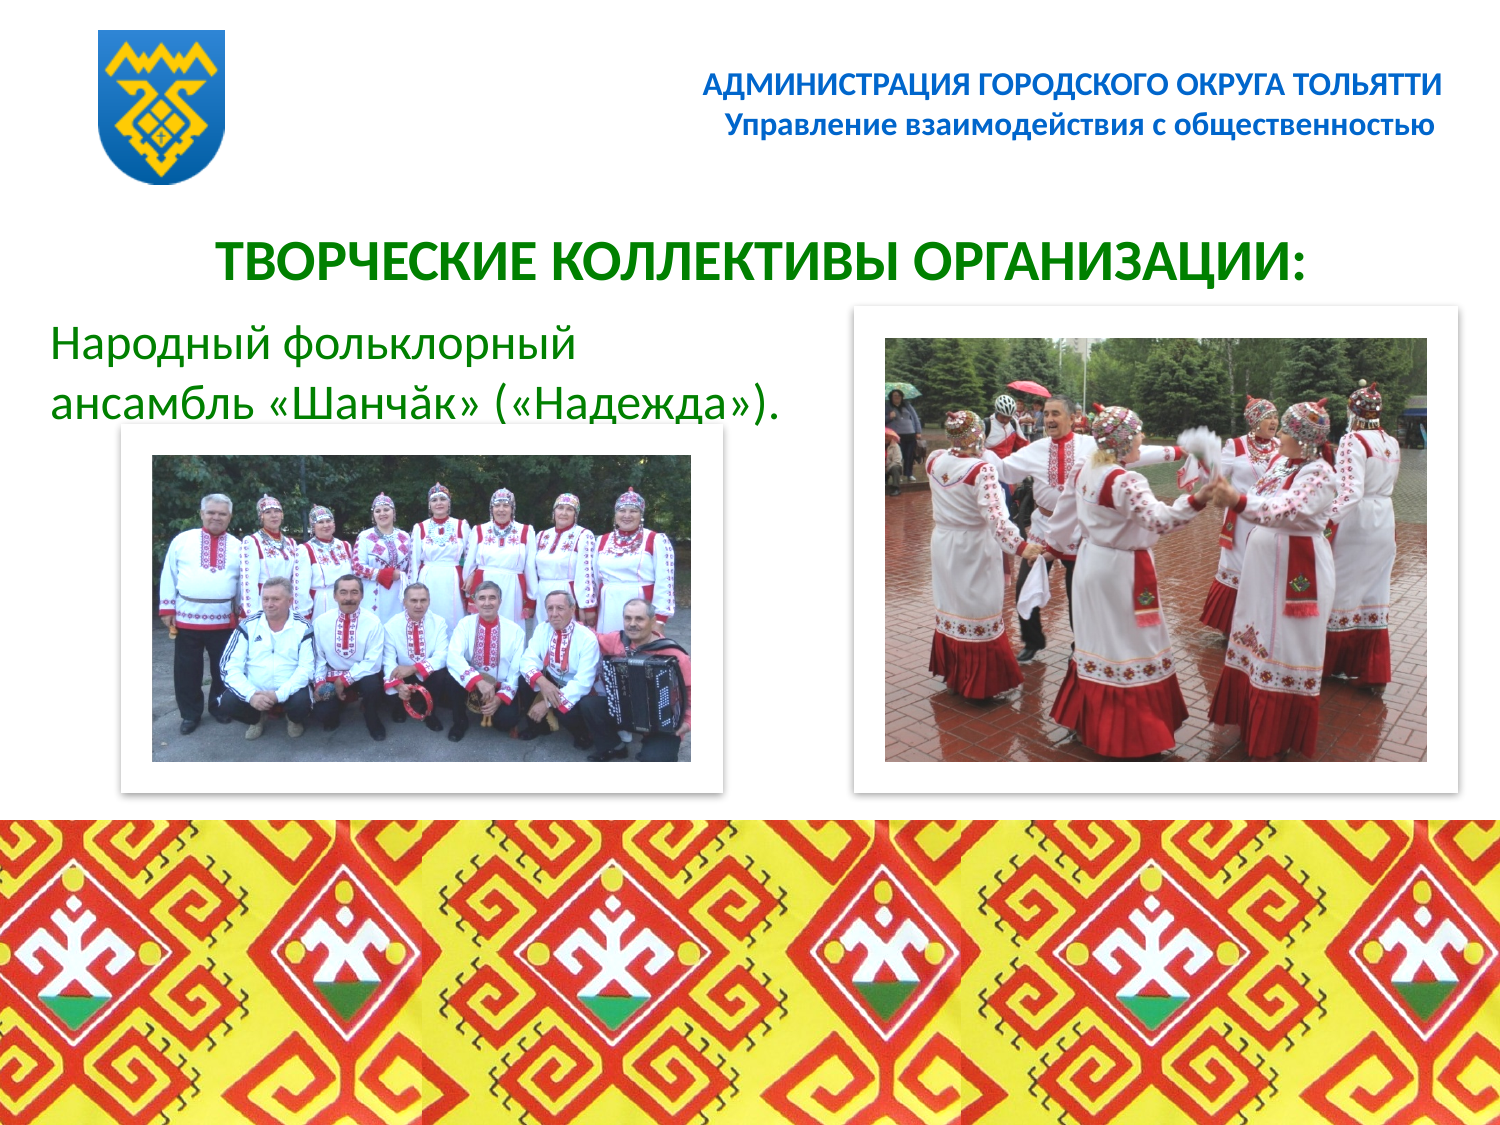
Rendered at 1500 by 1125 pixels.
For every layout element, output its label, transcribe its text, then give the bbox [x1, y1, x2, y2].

picture [884, 337, 1428, 762]
text_box ТВОРЧЕСКИЕ КОЛЛЕКТИВЫ ОРГАНИЗАЦИИ: [135, 214, 1388, 300]
text_box АДМИНИСТРАЦИЯ ГОРОДСКОГО ОКРУГА ТОЛЬЯТТИ Управление взаимодействия с общественностью [336, 42, 1459, 161]
picture [152, 455, 692, 762]
title Народный фольклорный ансамбль «Шанчăк» («Надежда»). [35, 304, 855, 434]
picture [98, 30, 225, 185]
